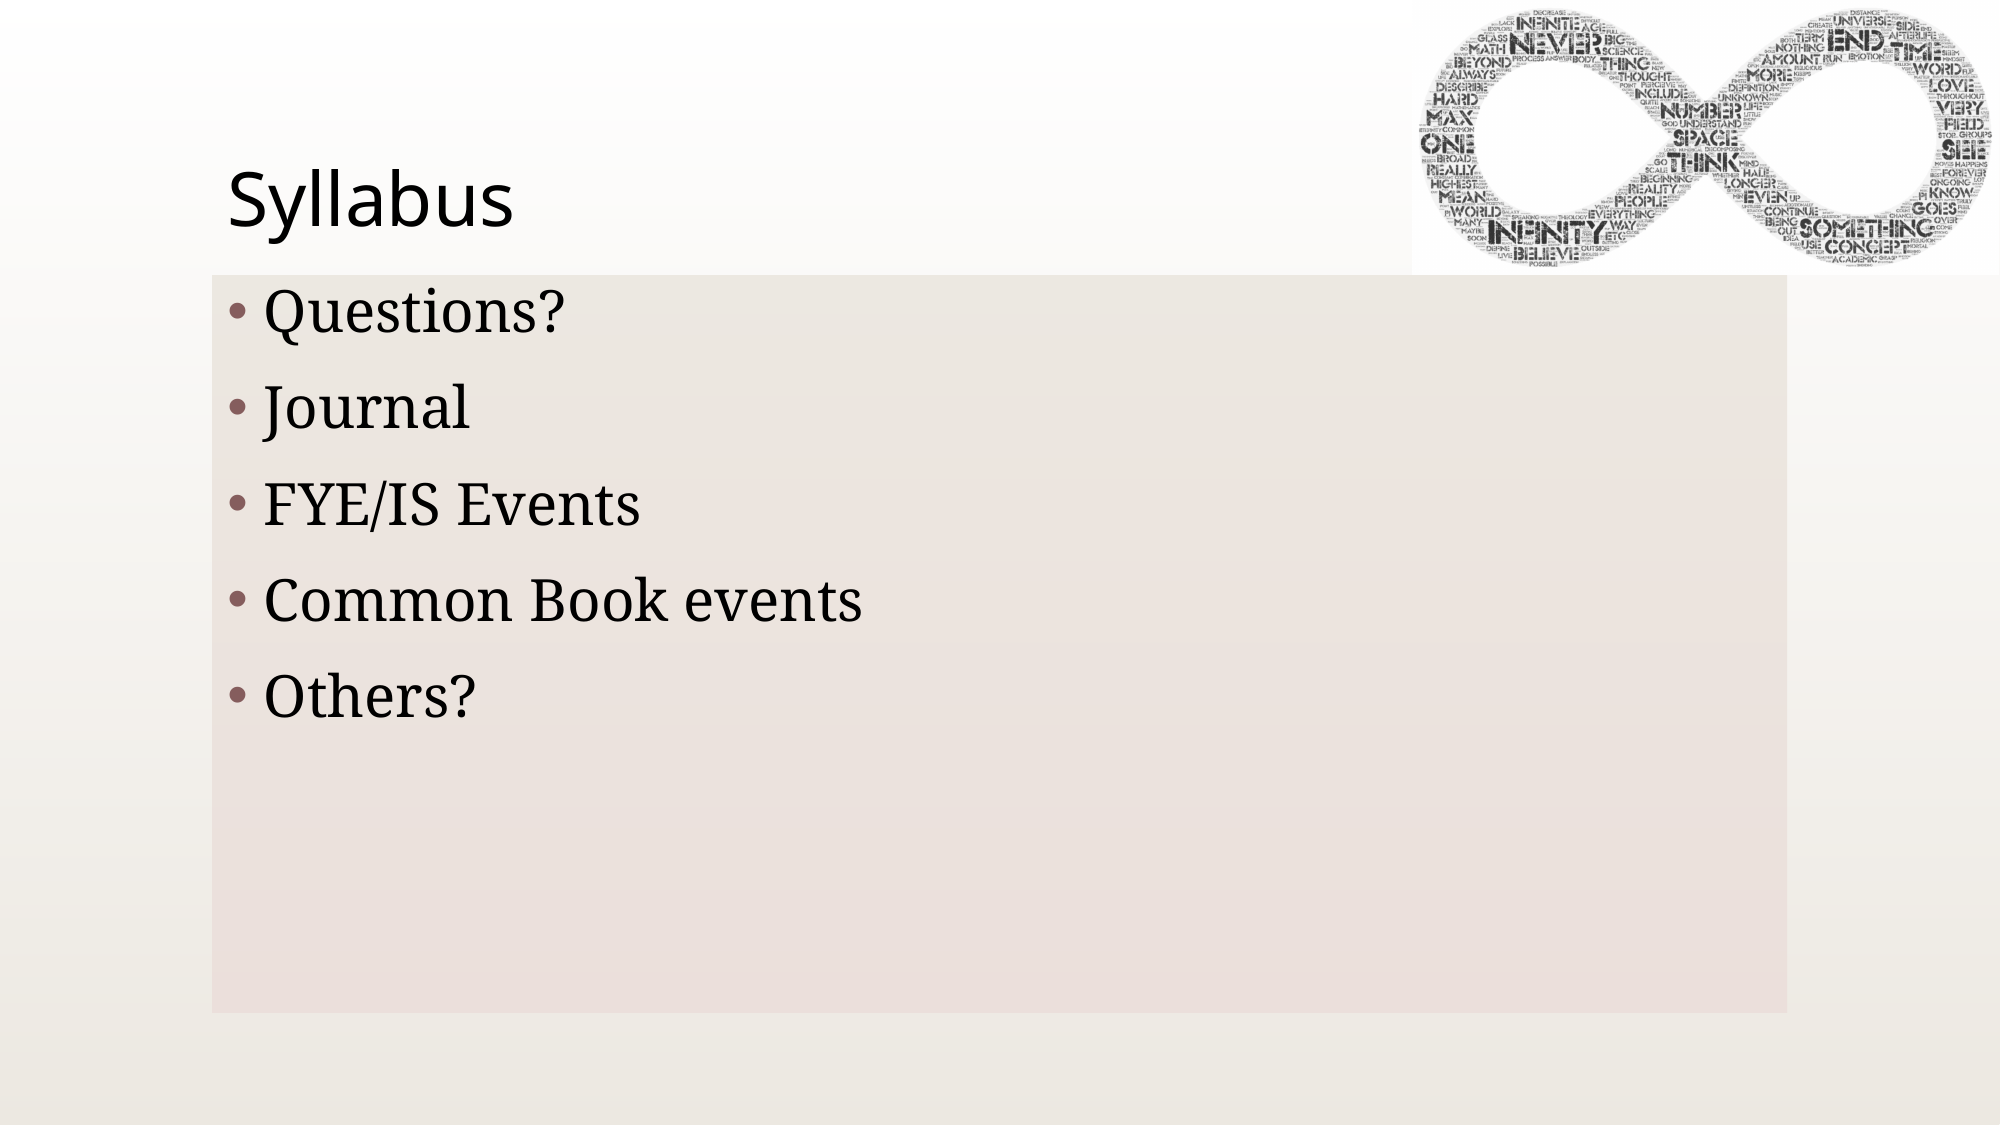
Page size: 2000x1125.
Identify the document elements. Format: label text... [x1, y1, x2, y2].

title Syllabus [212, 62, 1425, 250]
picture [1412, 0, 1999, 275]
list Questions? Journal FYE/IS Events Common Book events Others? [212, 275, 1788, 1013]
